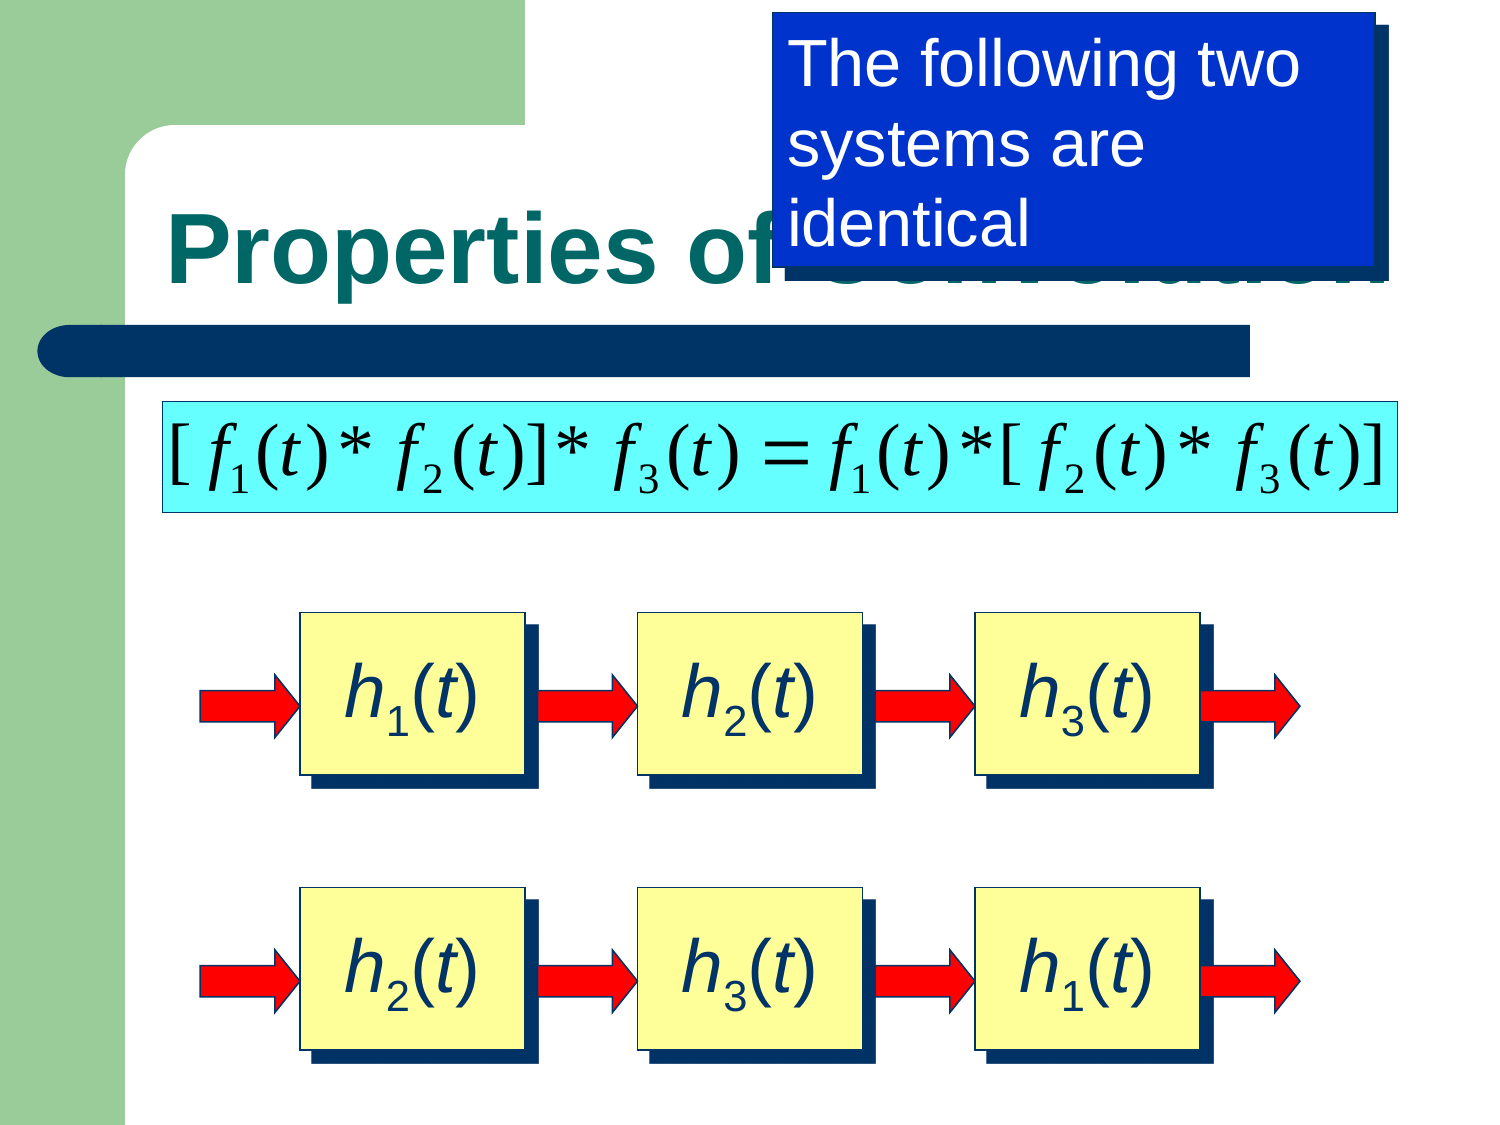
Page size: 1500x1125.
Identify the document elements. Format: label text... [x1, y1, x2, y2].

title Properties of Convolution [149, 124, 1463, 313]
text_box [199, 612, 1301, 776]
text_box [162, 400, 1398, 513]
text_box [199, 887, 1301, 1051]
text_box The following two systems are identical [772, 12, 1375, 268]
